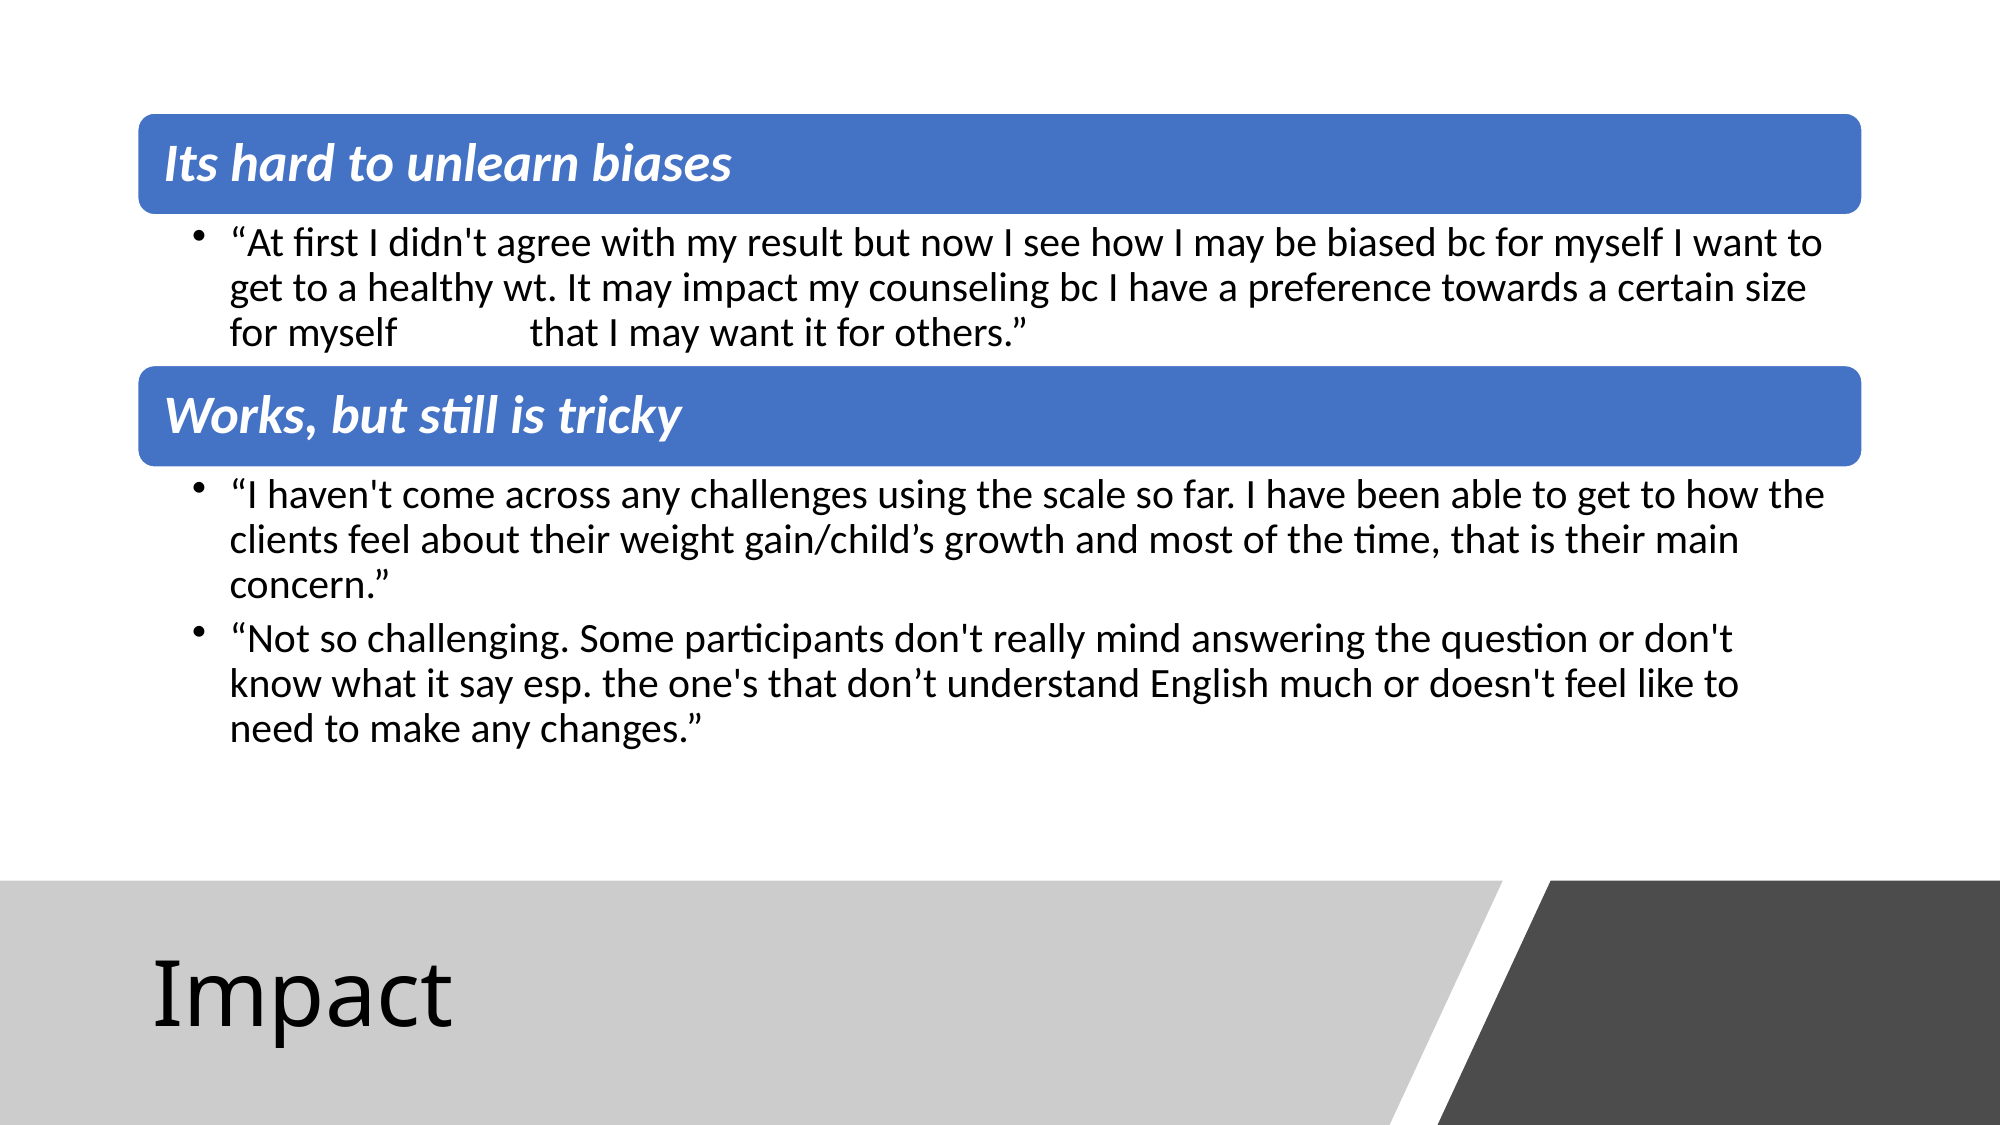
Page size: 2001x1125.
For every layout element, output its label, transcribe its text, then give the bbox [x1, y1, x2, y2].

text_box [0, 879, 1505, 1125]
title Impact [137, 907, 1404, 1087]
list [137, 105, 1863, 775]
text_box [1436, 879, 2000, 1125]
